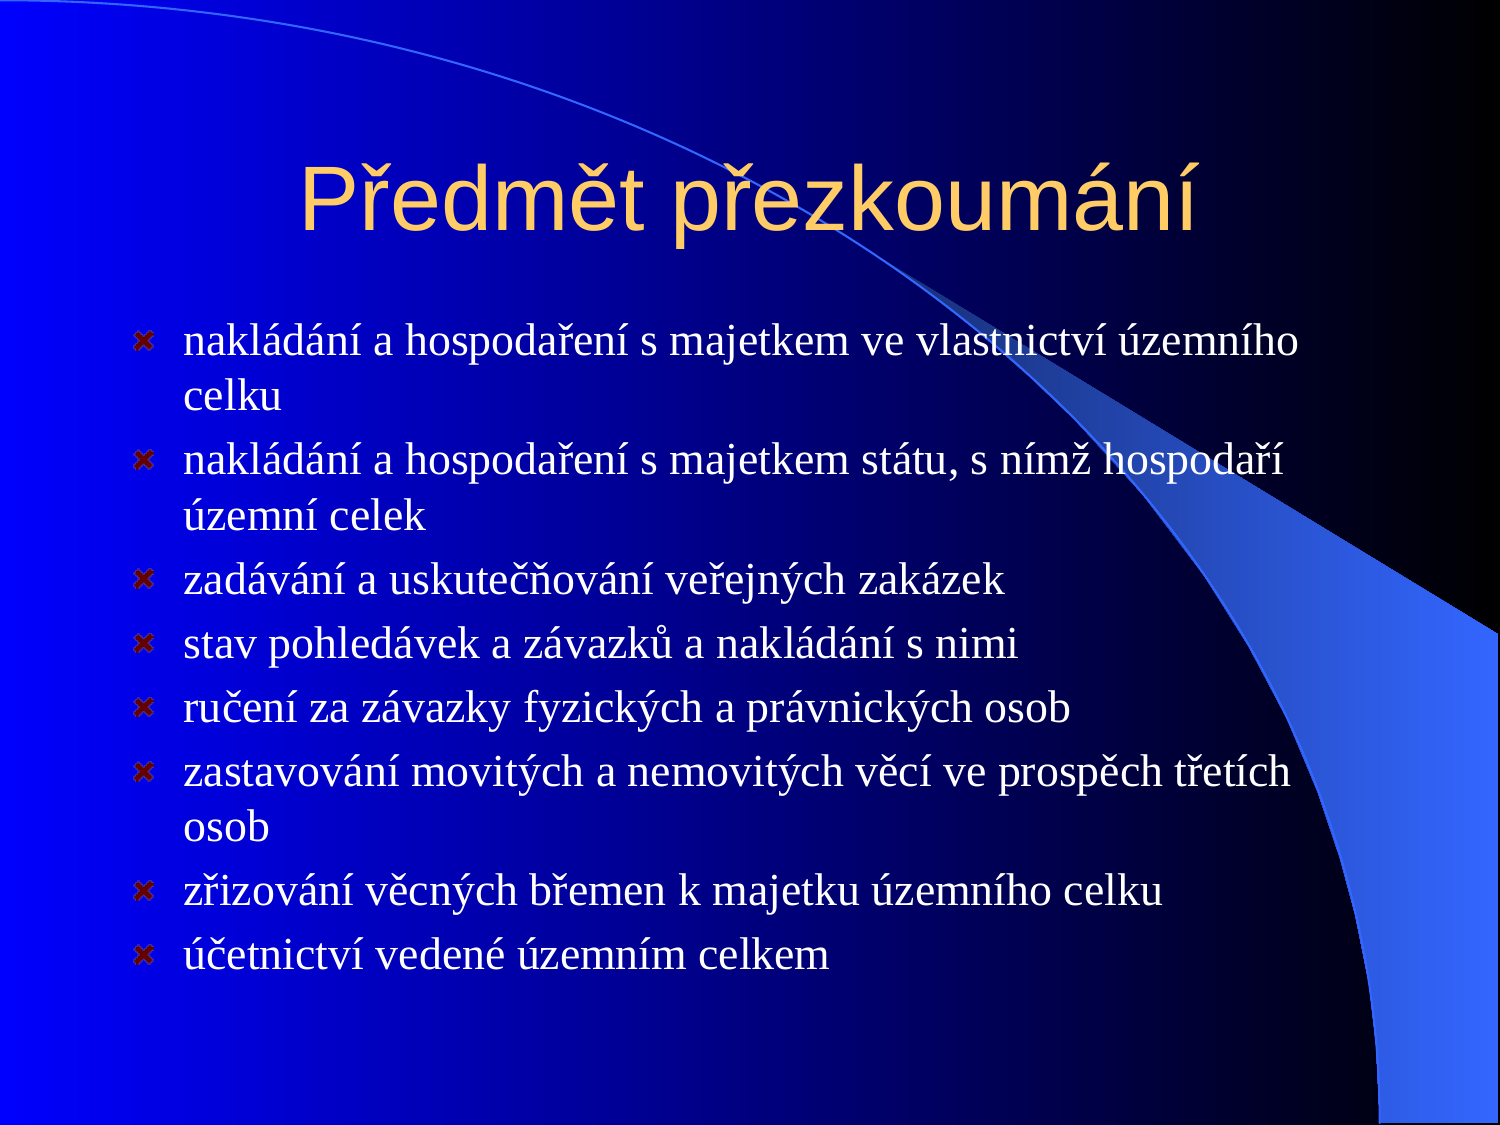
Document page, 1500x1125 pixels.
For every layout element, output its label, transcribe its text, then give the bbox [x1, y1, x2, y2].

picture [127, 938, 154, 965]
title Předmět přezkoumání [112, 99, 1388, 288]
picture [127, 324, 154, 351]
picture [127, 755, 154, 782]
picture [127, 627, 154, 653]
picture [127, 443, 154, 470]
picture [127, 874, 154, 901]
list nakládání a hospodaření s majetkem ve vlastnictví územního celku nakládání a hospodaření s majetkem státu, s nímž hospodaří územní celek zadávání a uskutečňování veřejných zakázek stav pohledávek a závazků a nakládání s nimi ručení za závazky fyzických a právnických osob zastavování movitých a nemovitých věcí ve prospěch třetích osob zřizování věcných břemen k majetku územního celku účetnictví vedené územním celkem [112, 302, 1388, 1000]
picture [127, 691, 154, 717]
picture [127, 562, 154, 589]
